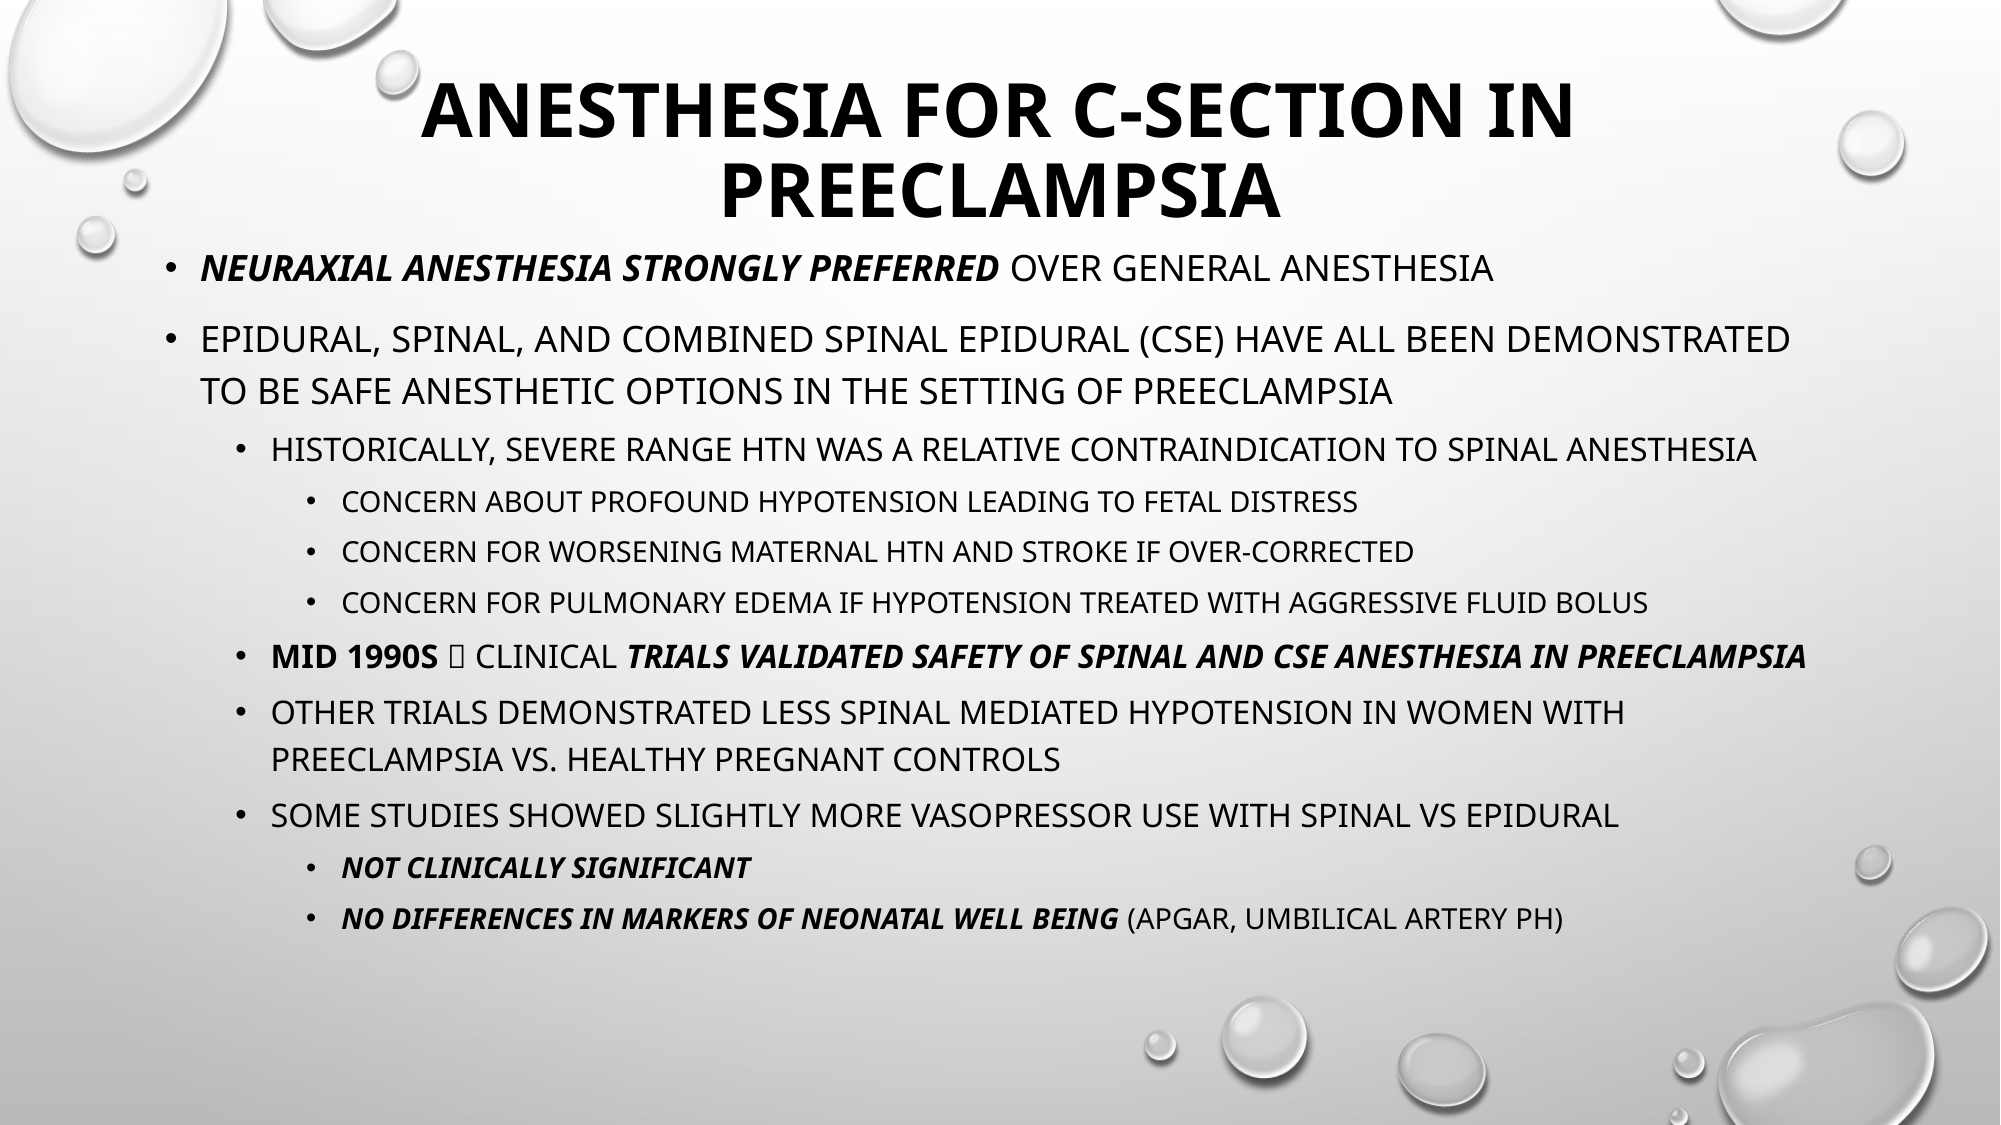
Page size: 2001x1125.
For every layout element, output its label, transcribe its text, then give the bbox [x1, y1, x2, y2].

title Anesthesia for c-section in preeclampsia [149, 48, 1851, 259]
list Neuraxial anesthesia strongly preferred over general anesthesia Epidural, spinal, and combined spinal epidural (CSE) have all been demonstrated to be safe anesthetic options in the setting of preeclampsia Historically, severe range htn was a relative contraindication to spinal anesthesia Concern about profound hypotension leading to fetal distress Concern for worsening maternal htn and stroke if over-corrected Concern for pulmonary edema if hypotension treated with aggressive fluid bolus mid 1990s  clinical trials validated safety of spinal and cse anesthesia in preeclampsia Other trials demonstrated less spinal mediated hypotension in women with preeclampsia vs. healthy pregnant controls Some studies showed slightly more vasopressor use with spinal vs epidural Not clinically significant No differences in markers of neonatal well being (APGar, umbilical artery ph) [149, 229, 1850, 990]
picture [0, 0, 2000, 1125]
